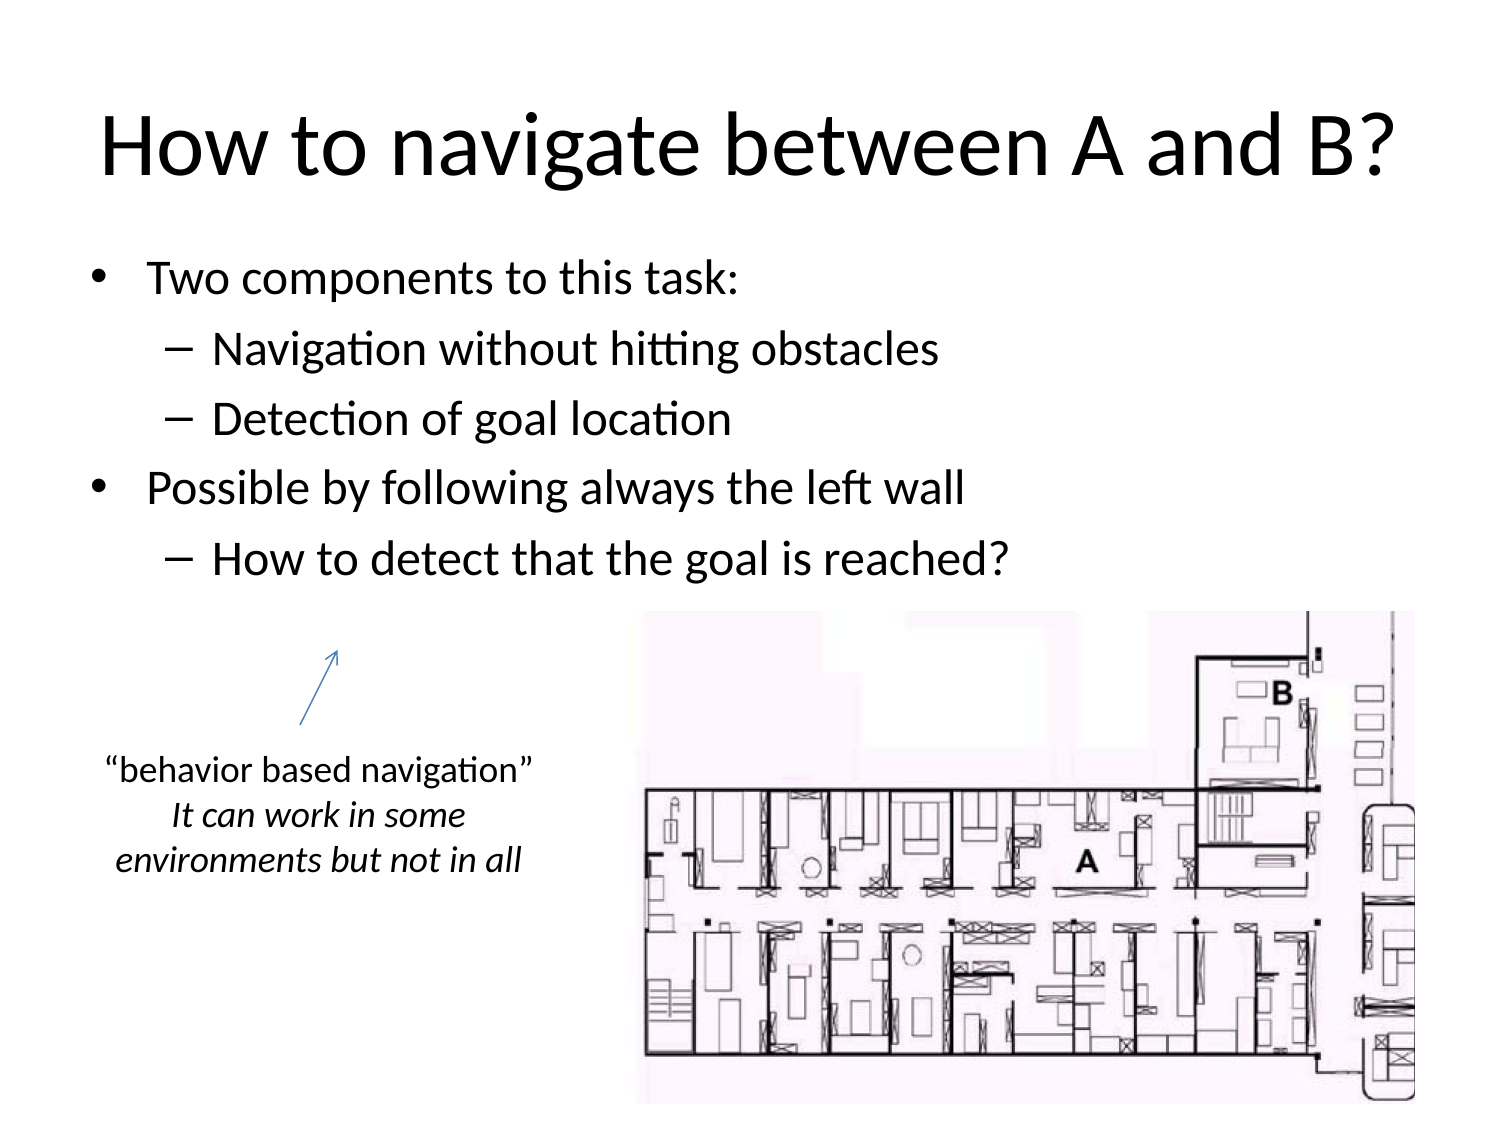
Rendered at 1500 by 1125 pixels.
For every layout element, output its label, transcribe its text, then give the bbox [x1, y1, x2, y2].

text_box “behavior based navigation” It can work in some environments but not in all [49, 737, 588, 888]
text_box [299, 649, 338, 726]
picture [624, 611, 1416, 1125]
list Two components to this task: Navigation without hitting obstacles Detection of goal location Possible by following always the left wall How to detect that the goal is reached? [75, 237, 1425, 980]
title How to navigate between A and B? [75, 45, 1425, 233]
